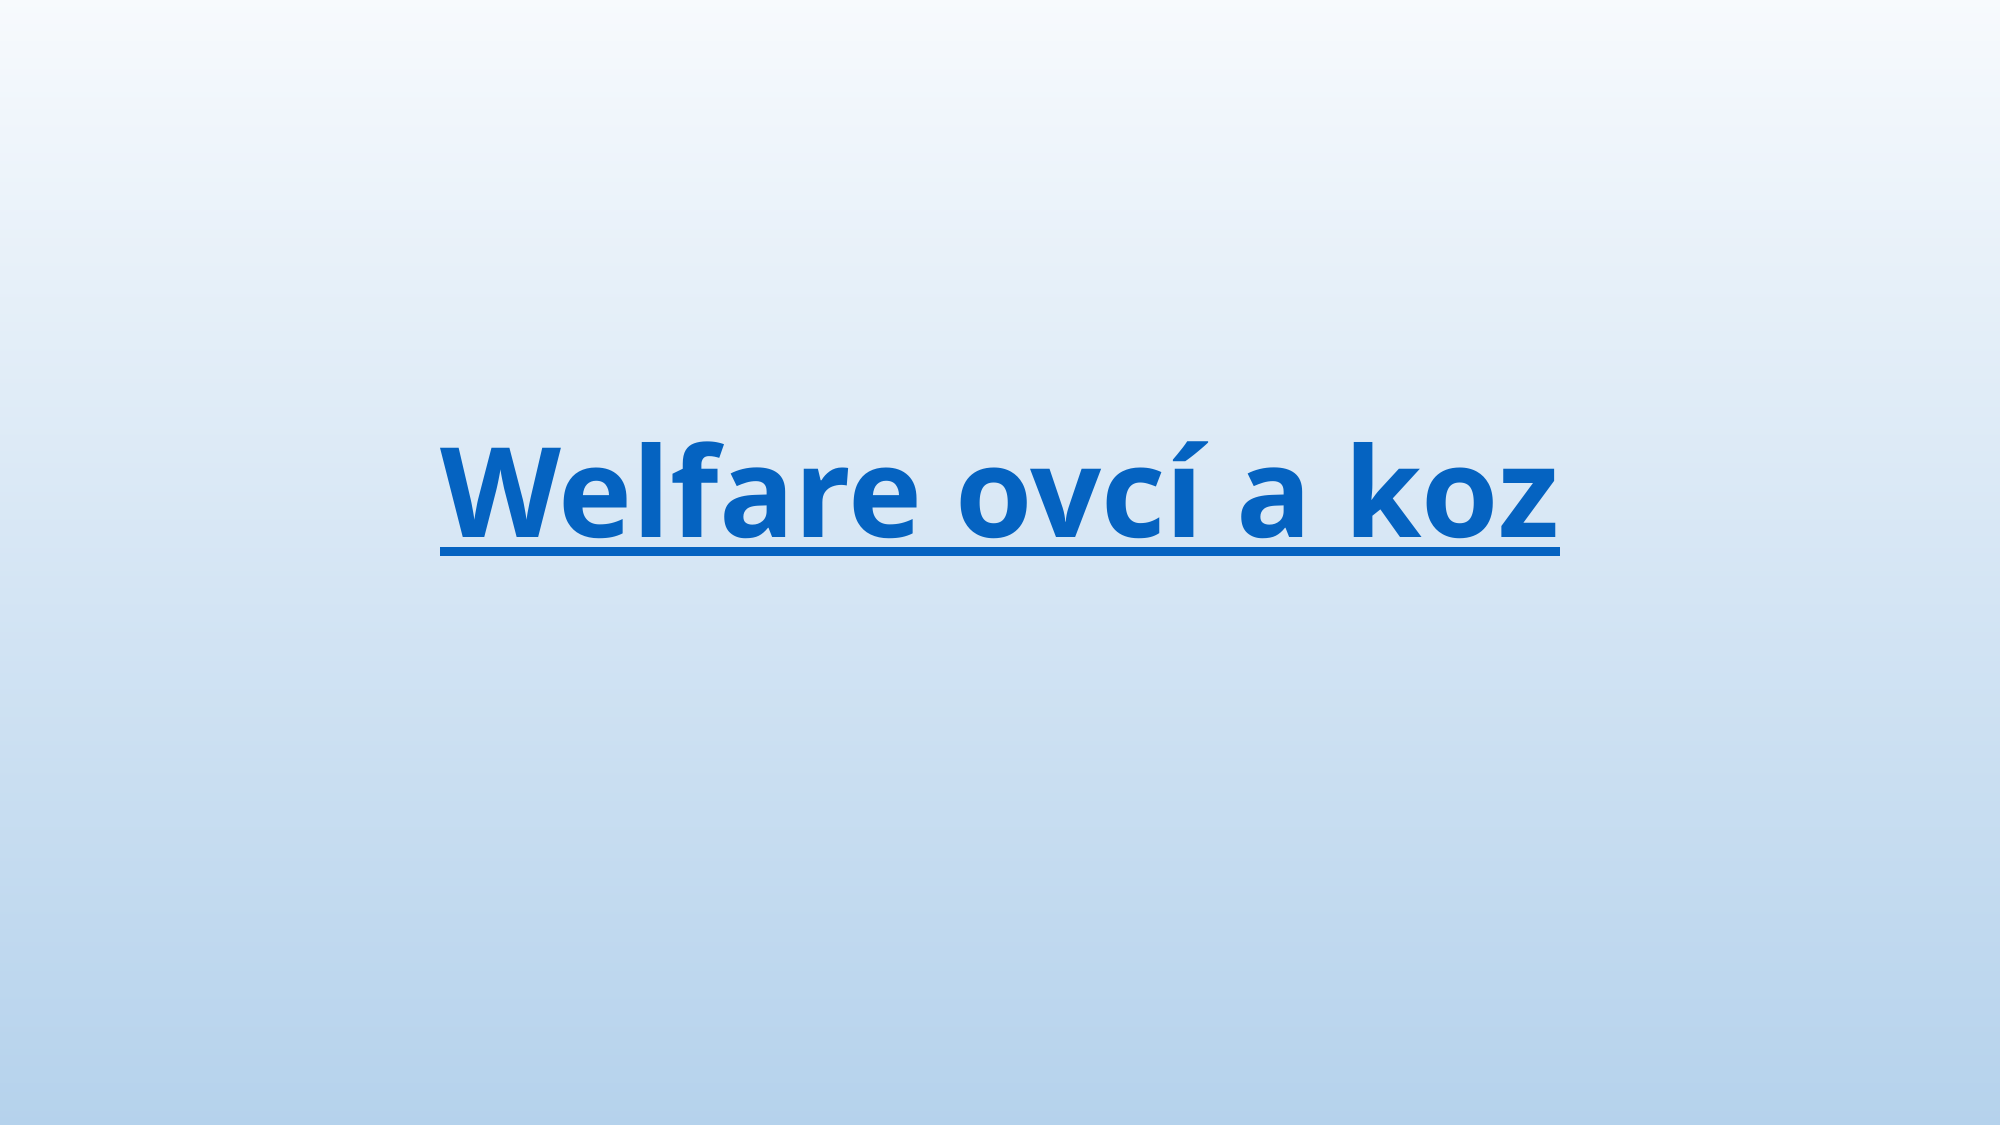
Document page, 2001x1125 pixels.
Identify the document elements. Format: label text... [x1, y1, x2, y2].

title Welfare ovcí a koz [249, 184, 1750, 576]
